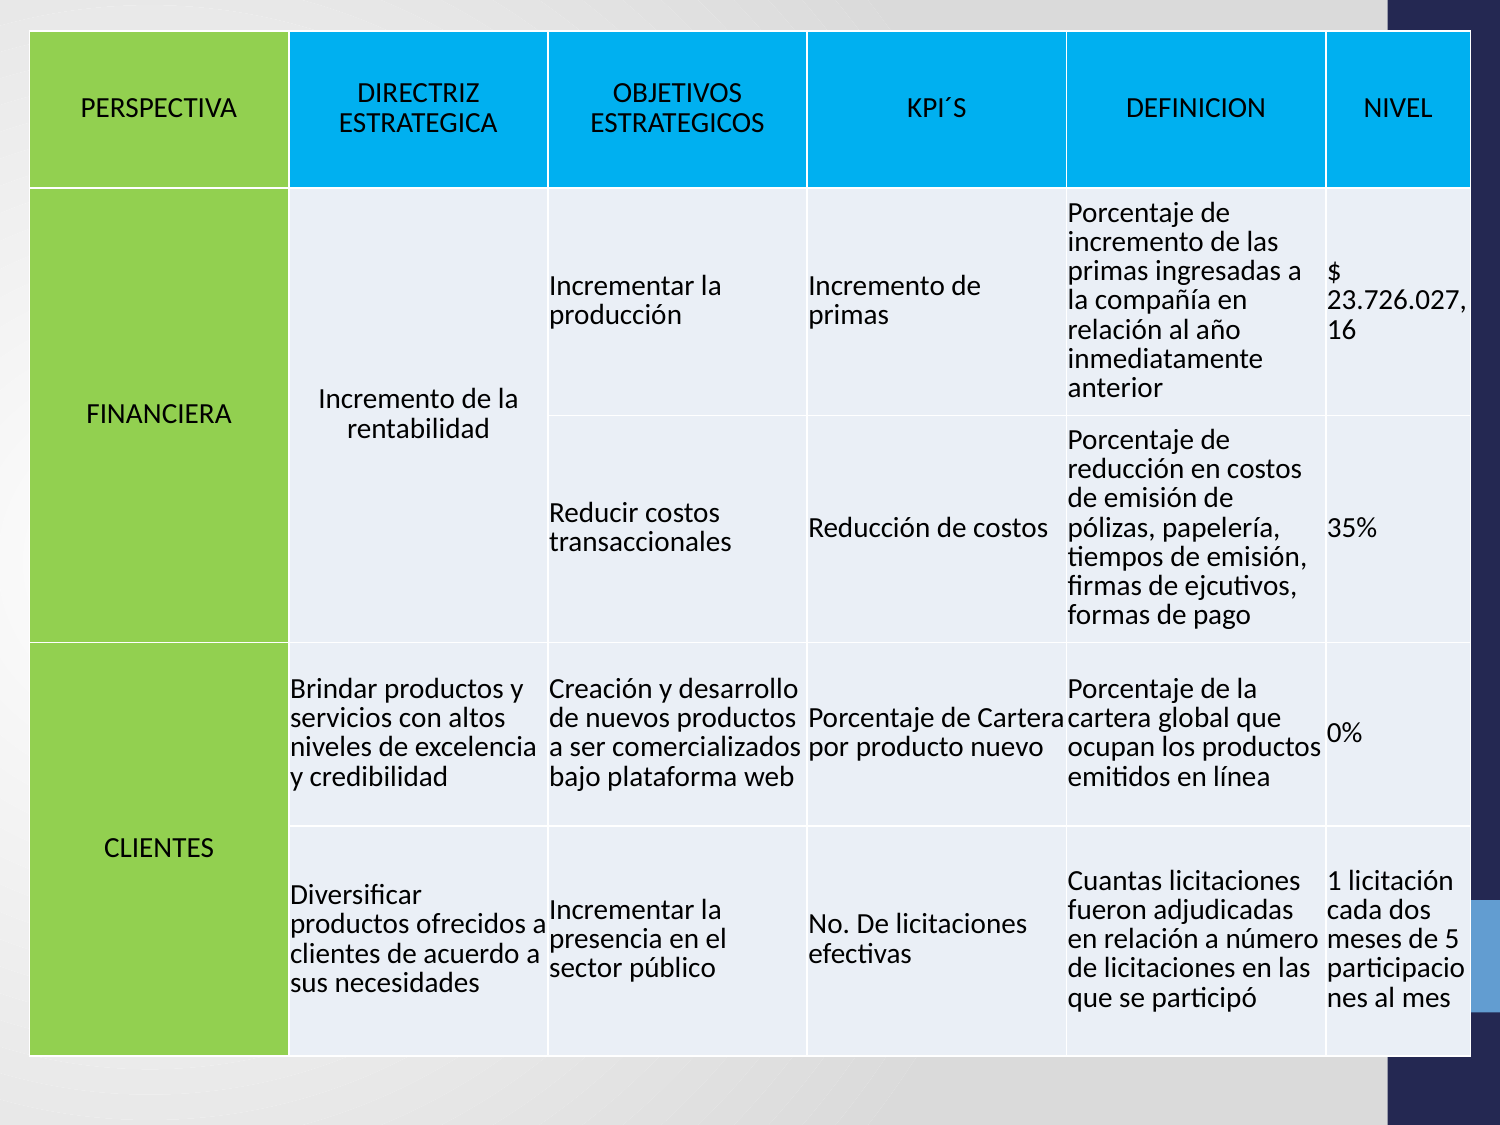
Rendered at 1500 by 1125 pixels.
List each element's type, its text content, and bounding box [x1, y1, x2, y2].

table_header KPI´S [808, 32, 1066, 187]
table_header OBJETIVOS ESTRATEGICOS [549, 32, 806, 187]
table_cell Cuantas licitaciones fueron adjudicadas en relación a número de licitaciones en las que se participó [1067, 827, 1325, 1055]
table_cell Porcentaje de incremento de las primas ingresadas a la compañía en relación al año inmediatamente anterior [1067, 189, 1325, 415]
table_cell Incrementar la producción [549, 189, 806, 415]
table_cell 0% [1327, 643, 1470, 825]
table_cell Diversificar productos ofrecidos a clientes de acuerdo a sus necesidades [290, 827, 547, 1055]
table_cell 35% [1327, 416, 1470, 642]
table_header DEFINICION [1067, 32, 1325, 187]
table_header DIRECTRIZ ESTRATEGICA [290, 32, 547, 187]
table_cell Incremento de primas [808, 189, 1066, 415]
table_cell $ 23.726.027,16 [1327, 189, 1470, 415]
table_header NIVEL [1327, 32, 1470, 187]
table_cell Reducción de costos [808, 416, 1066, 642]
table_cell Porcentaje de Cartera por producto nuevo [808, 643, 1066, 825]
table_cell Creación y desarrollo de nuevos productos a ser comercializados bajo plataforma web [549, 643, 806, 825]
table_cell Porcentaje de la cartera global que ocupan los productos emitidos en línea [1067, 643, 1325, 825]
table_cell 1 licitación cada dos meses de 5 participaciones al mes [1327, 827, 1470, 1055]
table_cell No. De licitaciones efectivas [808, 827, 1066, 1055]
table_cell Reducir costos transaccionales [549, 416, 806, 642]
table_cell Brindar productos y servicios con altos niveles de excelencia y credibilidad [290, 643, 547, 825]
table_cell Incremento de la rentabilidad [290, 189, 547, 642]
table_cell Incrementar la presencia en el sector público [549, 827, 806, 1055]
table_cell FINANCIERA [30, 189, 288, 642]
table_cell Porcentaje de reducción en costos de emisión de pólizas, papelería, tiempos de emisión, firmas de ejcutivos, formas de pago [1067, 416, 1325, 642]
table_cell CLIENTES [30, 643, 288, 1055]
table_header PERSPECTIVA [30, 32, 288, 187]
